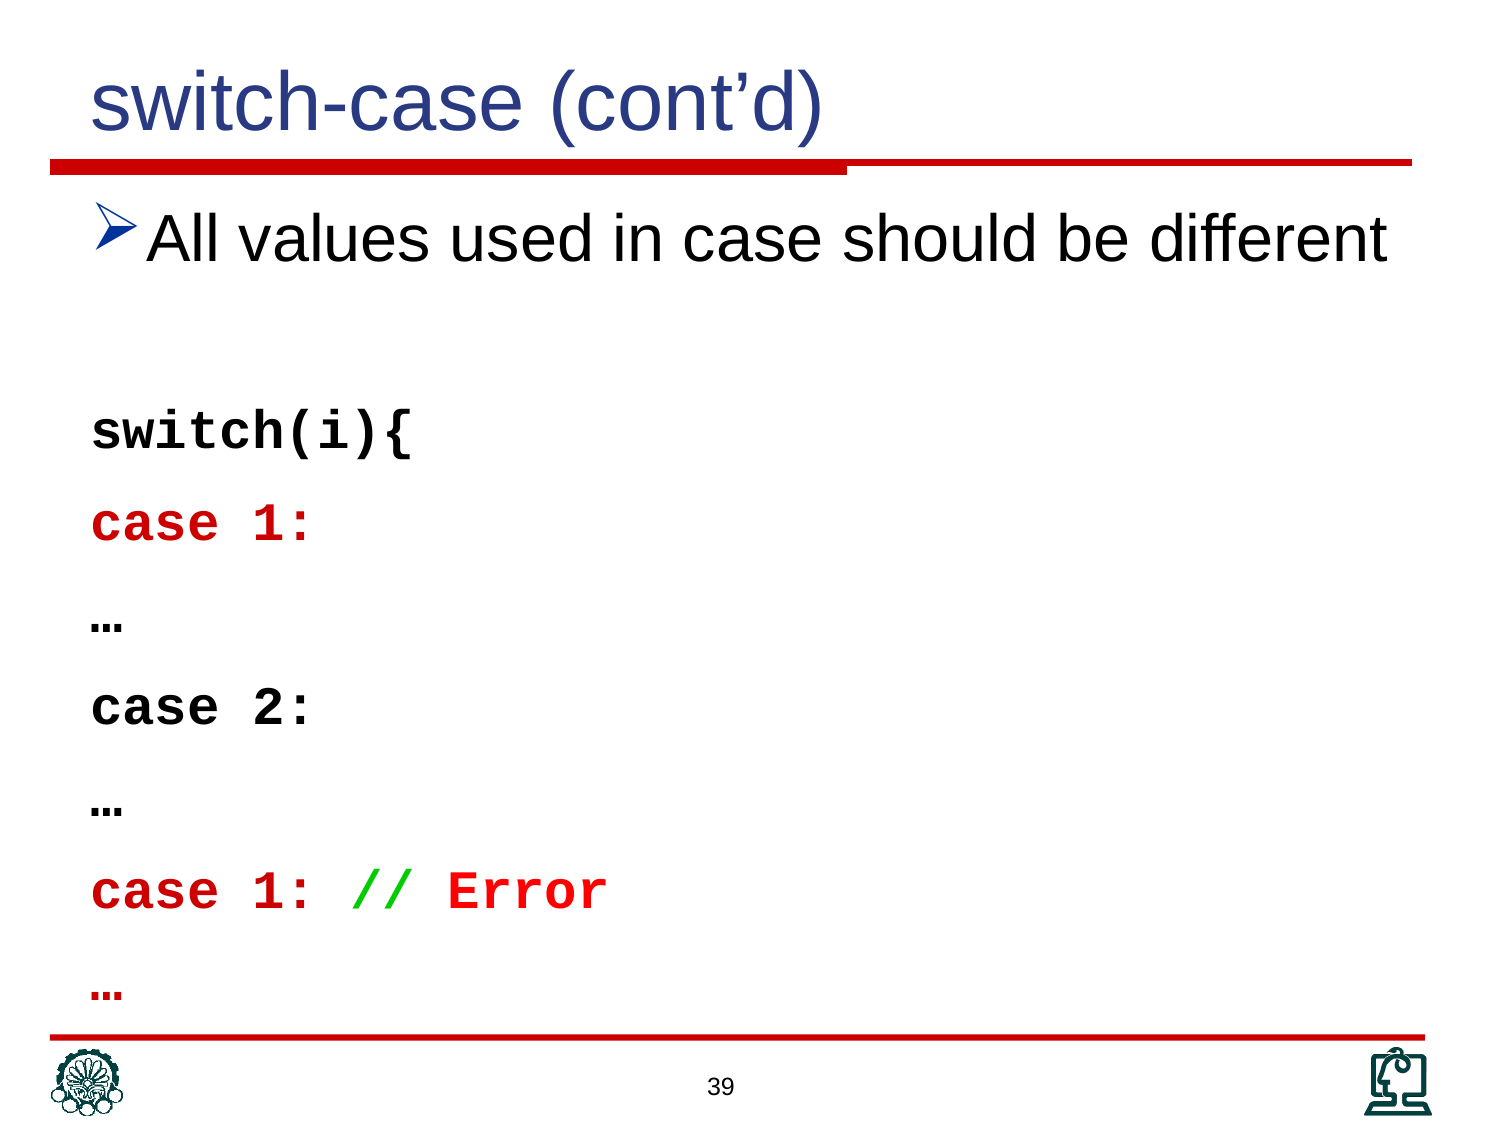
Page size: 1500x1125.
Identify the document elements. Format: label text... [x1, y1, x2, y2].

picture [50, 1047, 125, 1118]
picture [1362, 1045, 1438, 1119]
slide_number 39 [649, 1062, 751, 1103]
title switch-case (cont’d) [75, 24, 1425, 155]
list All values used in case should be different switch(i){ case 1: … case 2: … case 1: // Error … [75, 187, 1425, 994]
